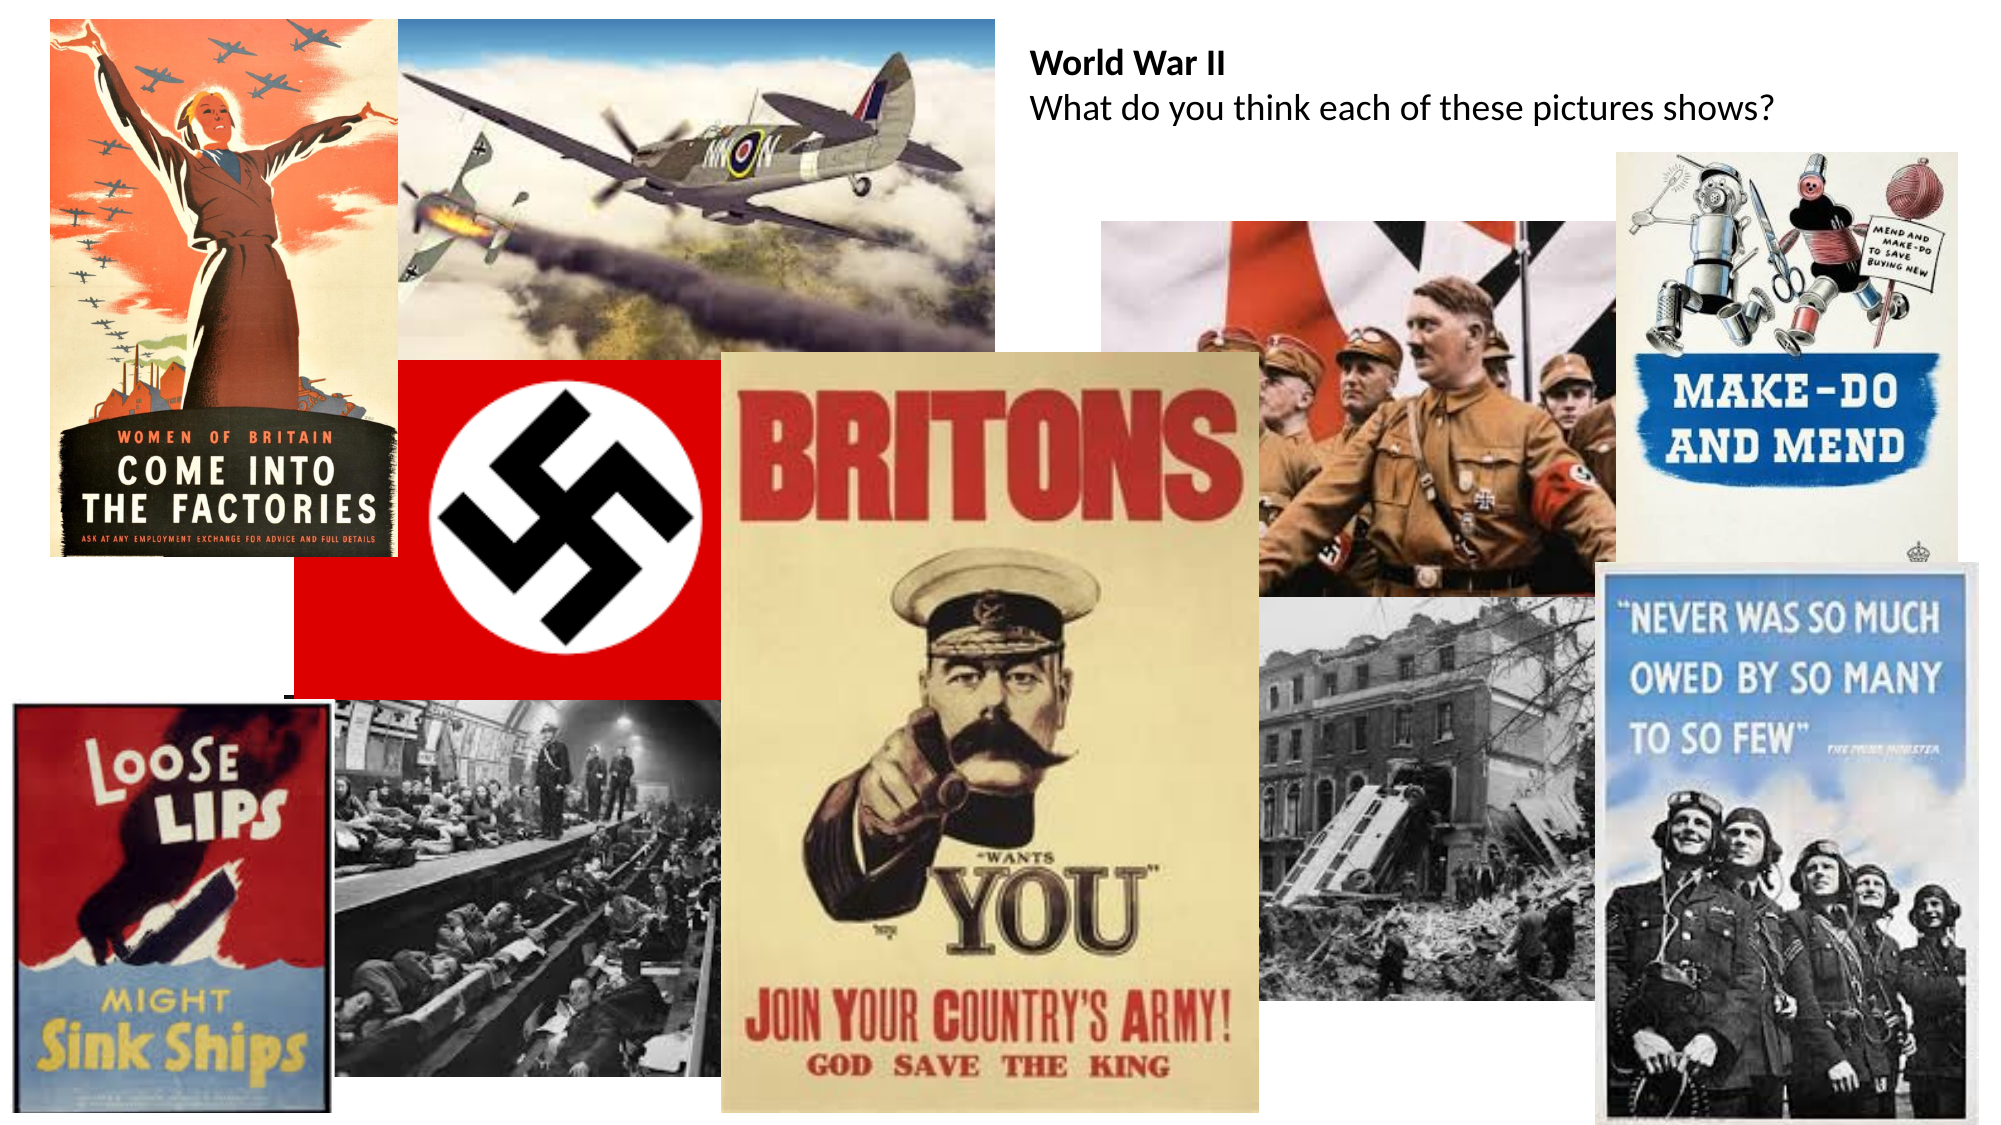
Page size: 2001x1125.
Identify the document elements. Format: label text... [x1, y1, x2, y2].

picture [9, 19, 1979, 1125]
text_box World War II What do you think each of these pictures shows? [1014, 30, 1835, 136]
